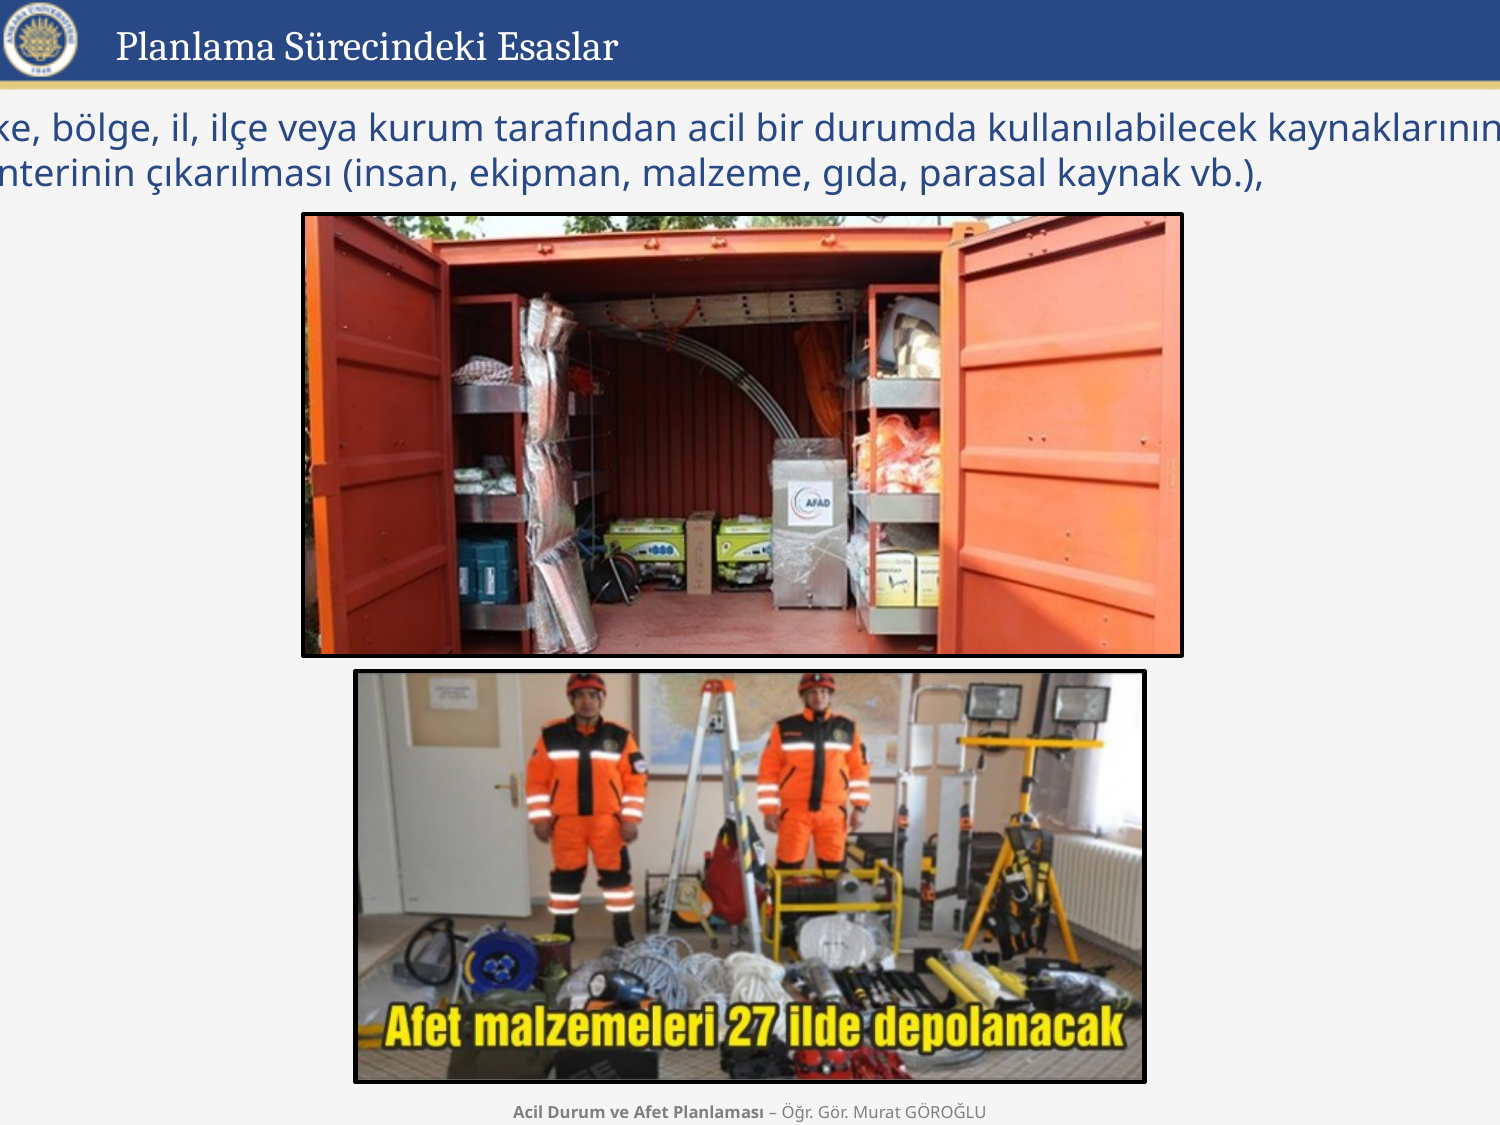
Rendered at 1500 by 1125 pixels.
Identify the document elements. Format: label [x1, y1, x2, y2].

picture [304, 216, 1180, 654]
picture [357, 672, 1143, 1081]
list [0, 0, 1500, 1125]
